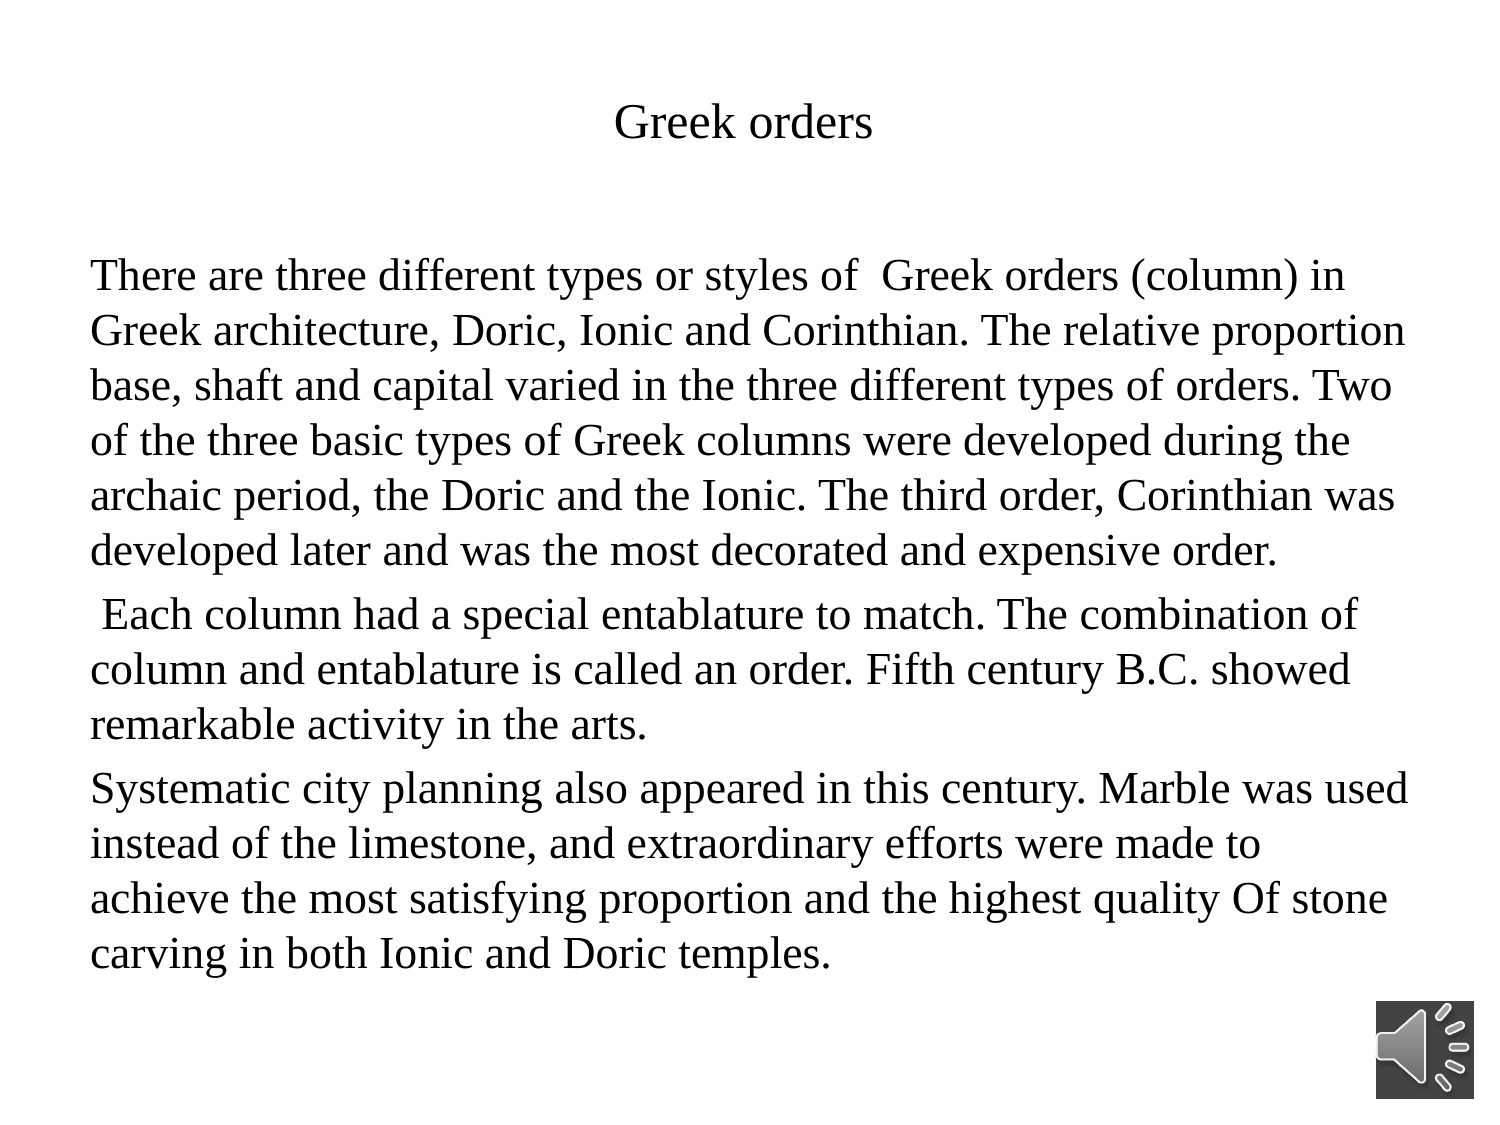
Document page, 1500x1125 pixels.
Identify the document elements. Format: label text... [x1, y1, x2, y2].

list There are three different types or styles of Greek orders (column) in Greek architecture, Doric, Ionic and Corinthian. The relative proportion base, shaft and capital varied in the three different types of orders. Two of the three basic types of Greek columns were developed during the archaic period, the Doric and the Ionic. The third order, Corinthian was developed later and was the most decorated and expensive order. Each column had a special entablature to match. The combination of column and entablature is called an order. Fifth century B.C. showed remarkable activity in the arts. Systematic city planning also appeared in this century. Marble was used instead of the limestone, and extraordinary efforts were made to achieve the most satisfying proportion and the highest quality Of stone carving in both Ionic and Doric temples. [75, 237, 1425, 1050]
picture [1374, 999, 1476, 1101]
title Greek orders [75, 37, 1425, 200]
